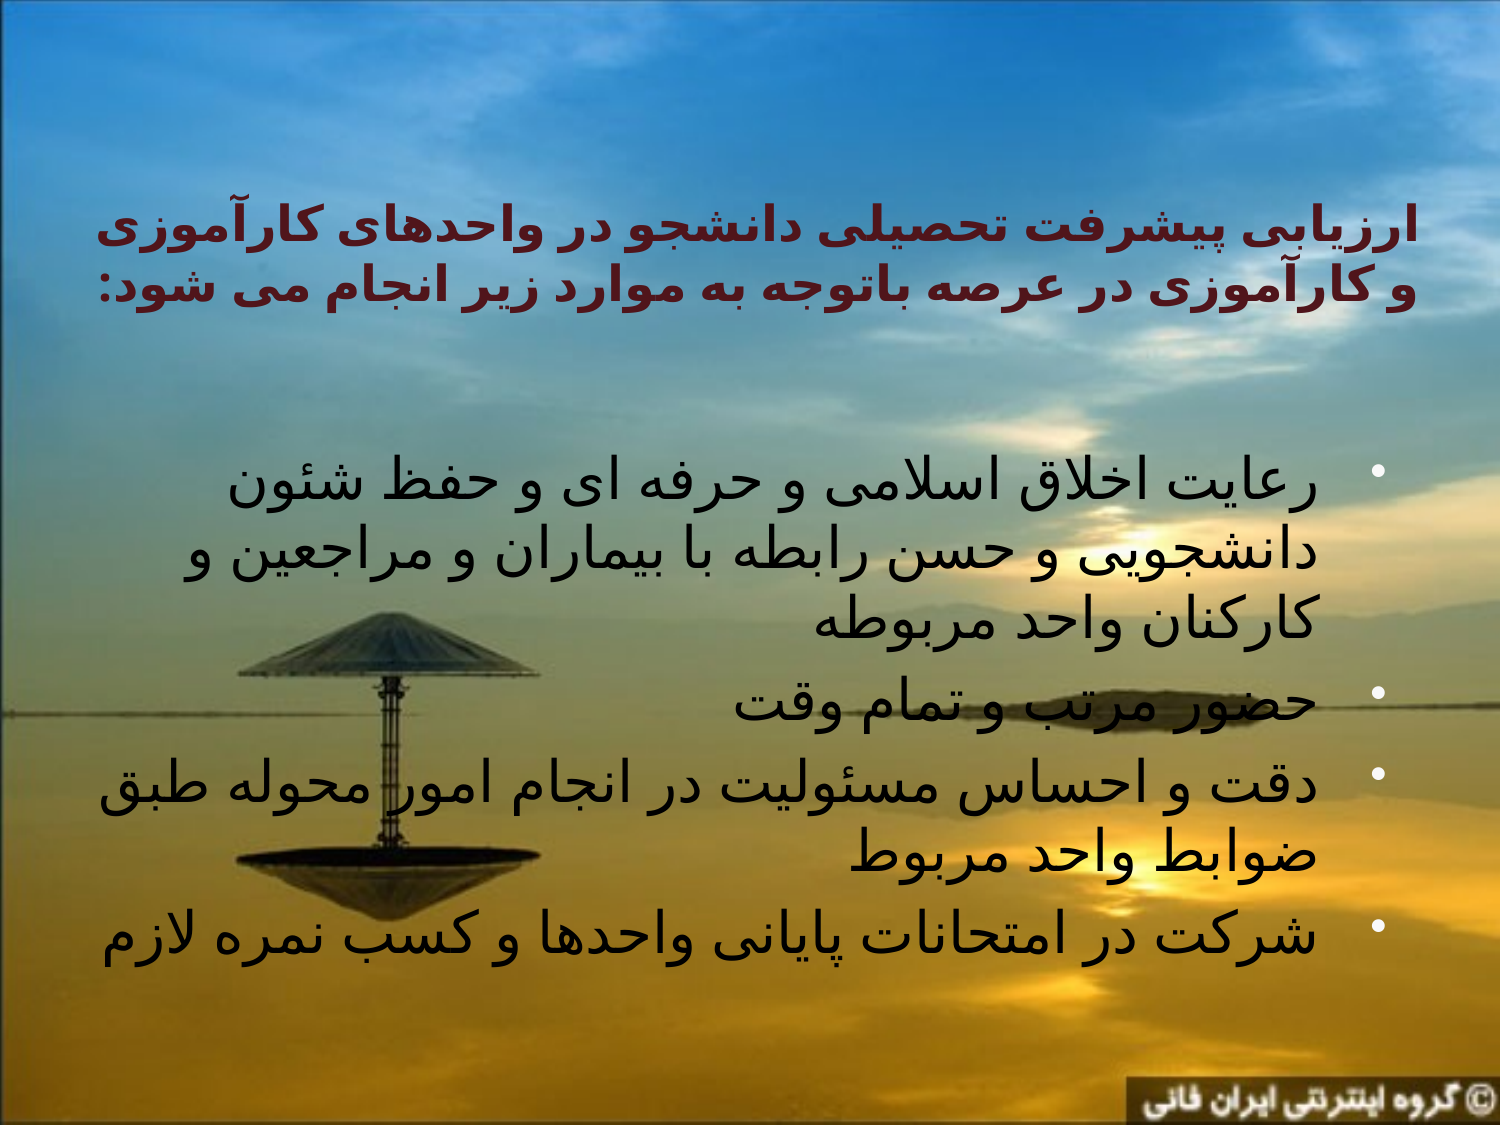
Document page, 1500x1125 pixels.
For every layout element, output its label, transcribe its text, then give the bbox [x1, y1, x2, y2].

picture [0, 0, 1500, 1125]
title ارزیابی پیشرفت تحصیلی دانشجو در واحدهای کارآموزی و کارآموزی در عرصه باتوجه به موارد زیر انجام می شود: [75, 164, 1442, 399]
list رعایت اخلاق اسلامی و حرفه ای و حفظ شئون دانشجویی و حسن رابطه با بیماران و مراجعین و کارکنان واحد مربوطه حضور مرتب و تمام وقت دقت و احساس مسئولیت در انجام امور محوله طبق ضوابط واحد مربوط شرکت در امتحانات پایانی واحدها و کسب نمره لازم [75, 433, 1425, 1005]
